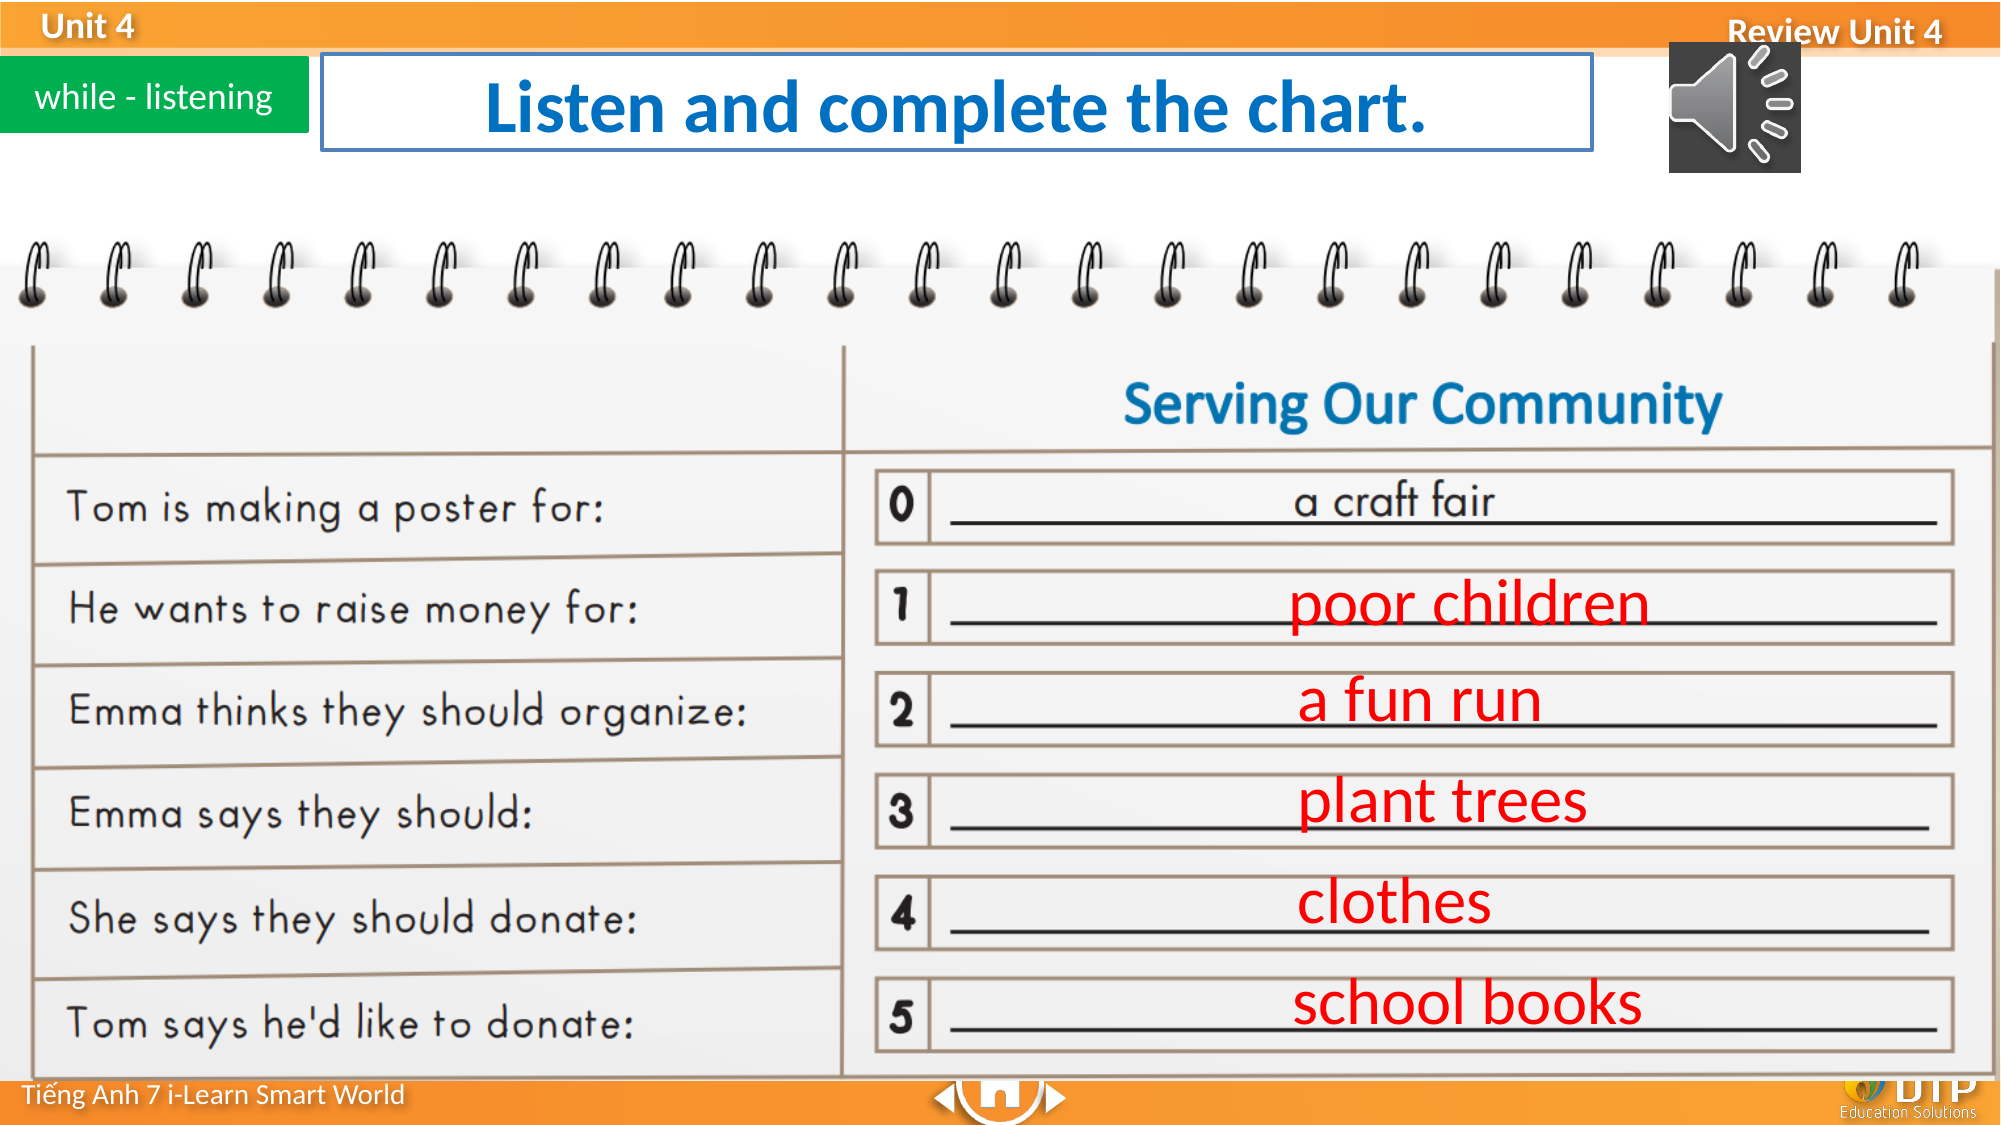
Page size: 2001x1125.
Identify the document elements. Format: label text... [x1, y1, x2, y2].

picture [0, 2, 2001, 1125]
text_box Listen and complete the chart. [320, 52, 1594, 152]
text_box while - listening [0, 56, 309, 133]
